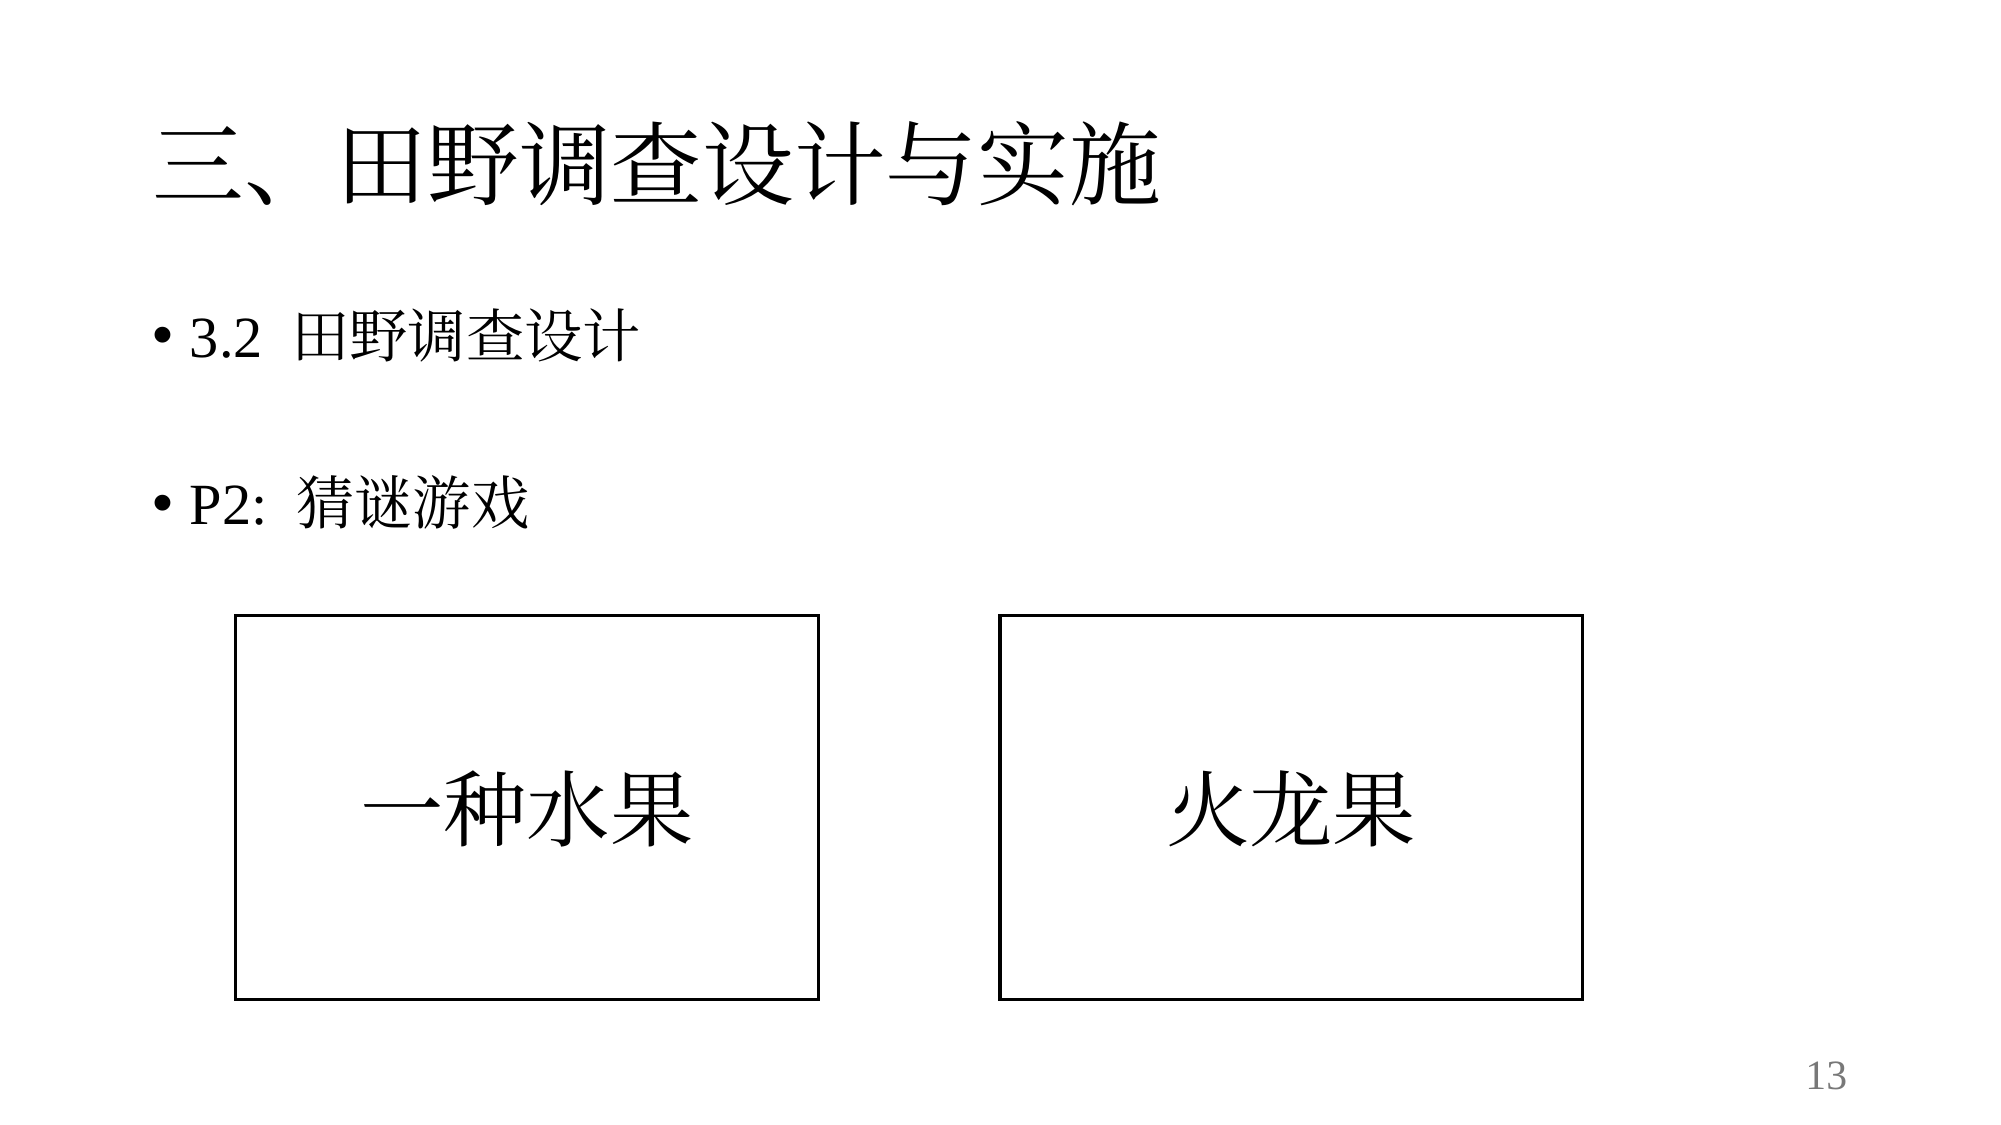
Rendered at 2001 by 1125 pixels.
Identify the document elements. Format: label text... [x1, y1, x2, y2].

list 3.2 田野调查设计 P2: 猜谜游戏 [137, 299, 1863, 1014]
text_box 一种水果 [234, 614, 820, 1001]
title 三、田野调查设计与实施 [137, 59, 1863, 278]
text_box 火龙果 [998, 614, 1584, 1001]
slide_number 13 [1412, 1042, 1863, 1103]
